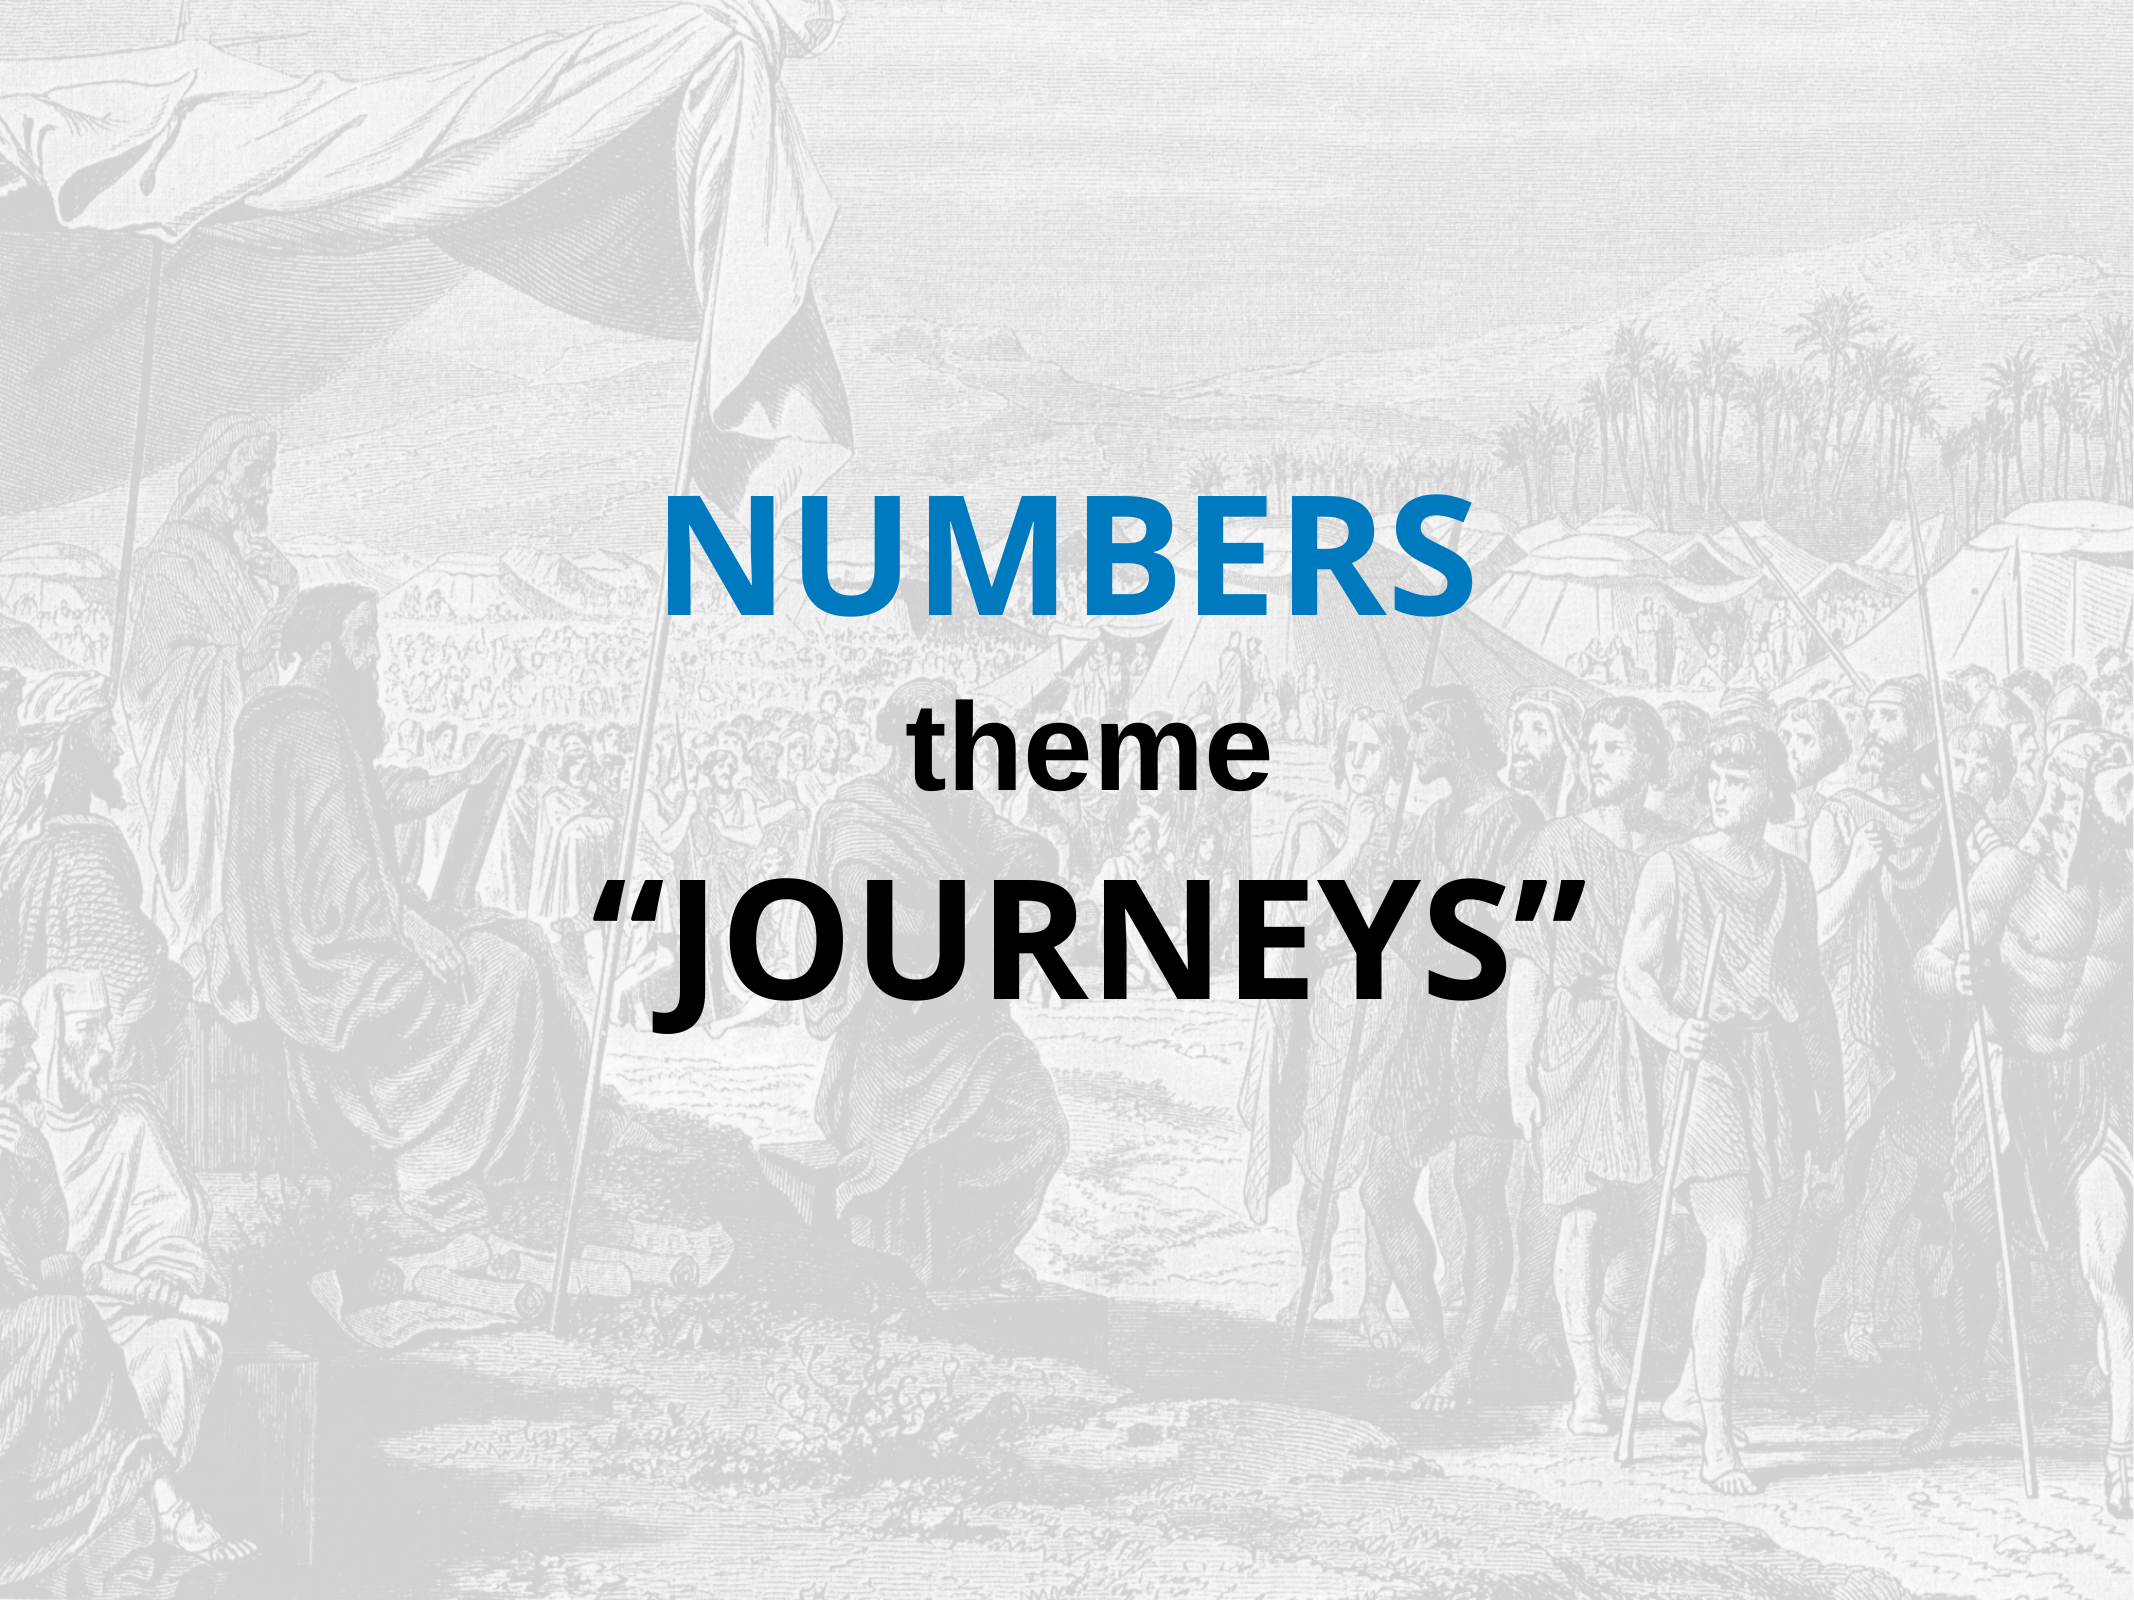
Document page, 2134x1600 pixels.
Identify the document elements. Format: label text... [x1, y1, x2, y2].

text_box theme “JOURNEYS” [576, 658, 1604, 1040]
text_box NUMBERS [638, 441, 1495, 656]
